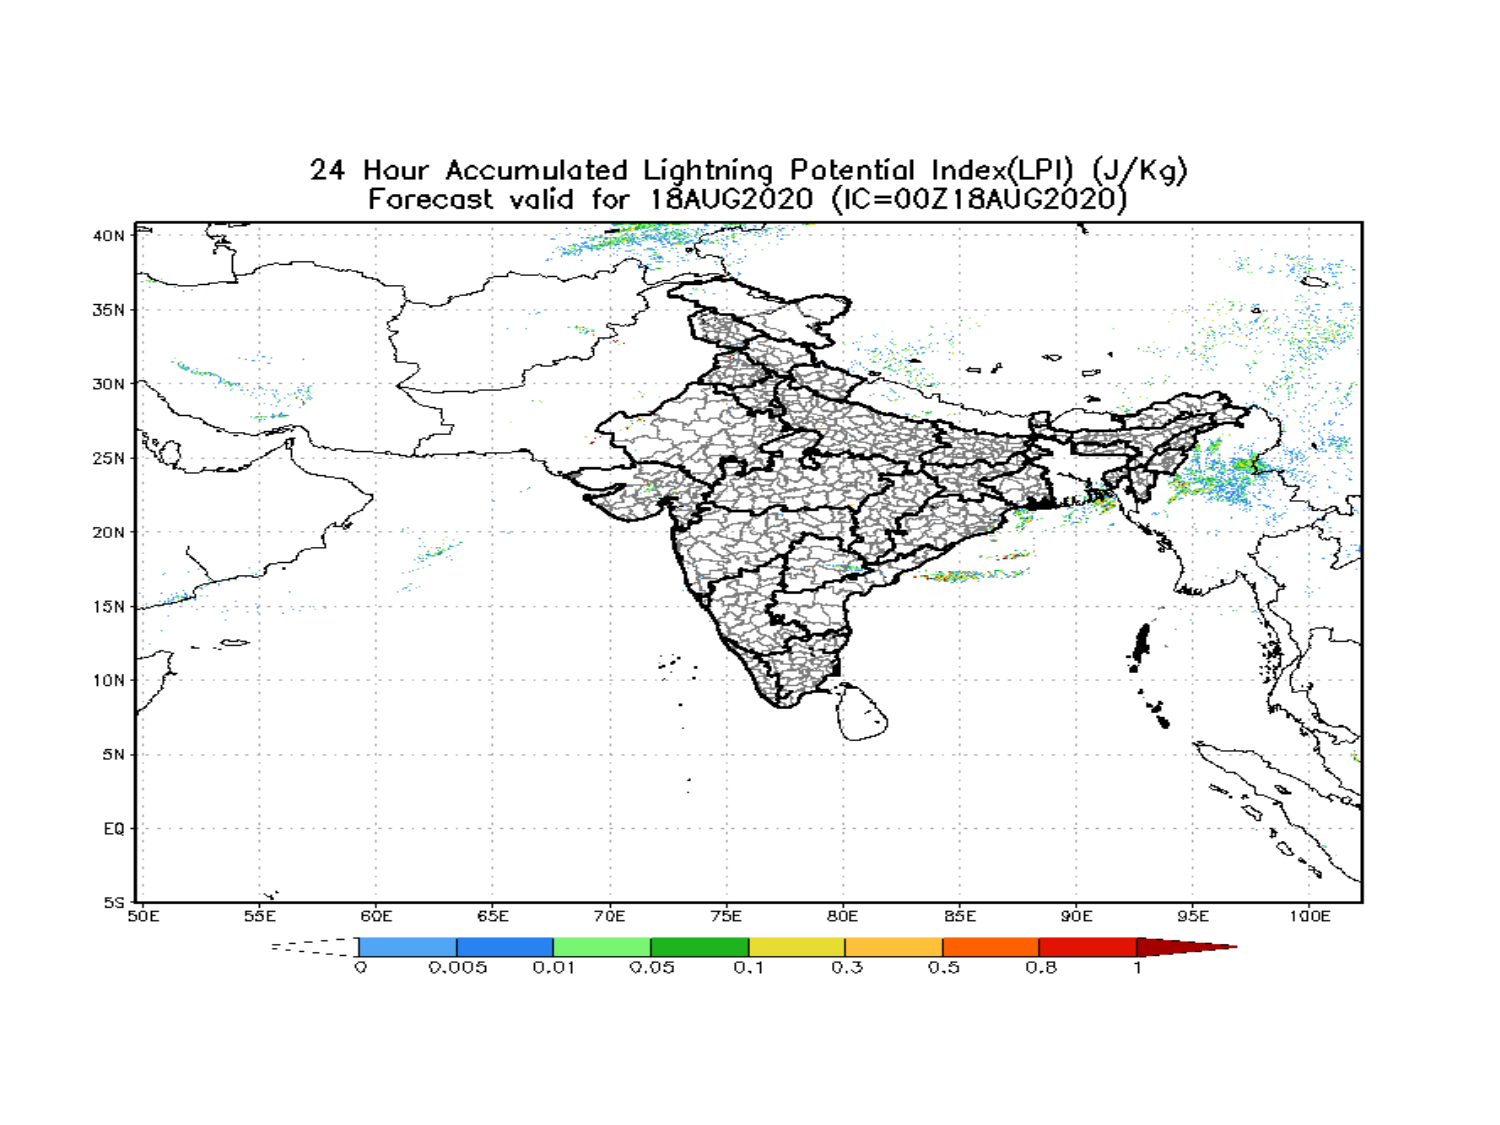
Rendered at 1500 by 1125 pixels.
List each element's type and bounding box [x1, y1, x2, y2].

picture [74, 149, 1426, 976]
